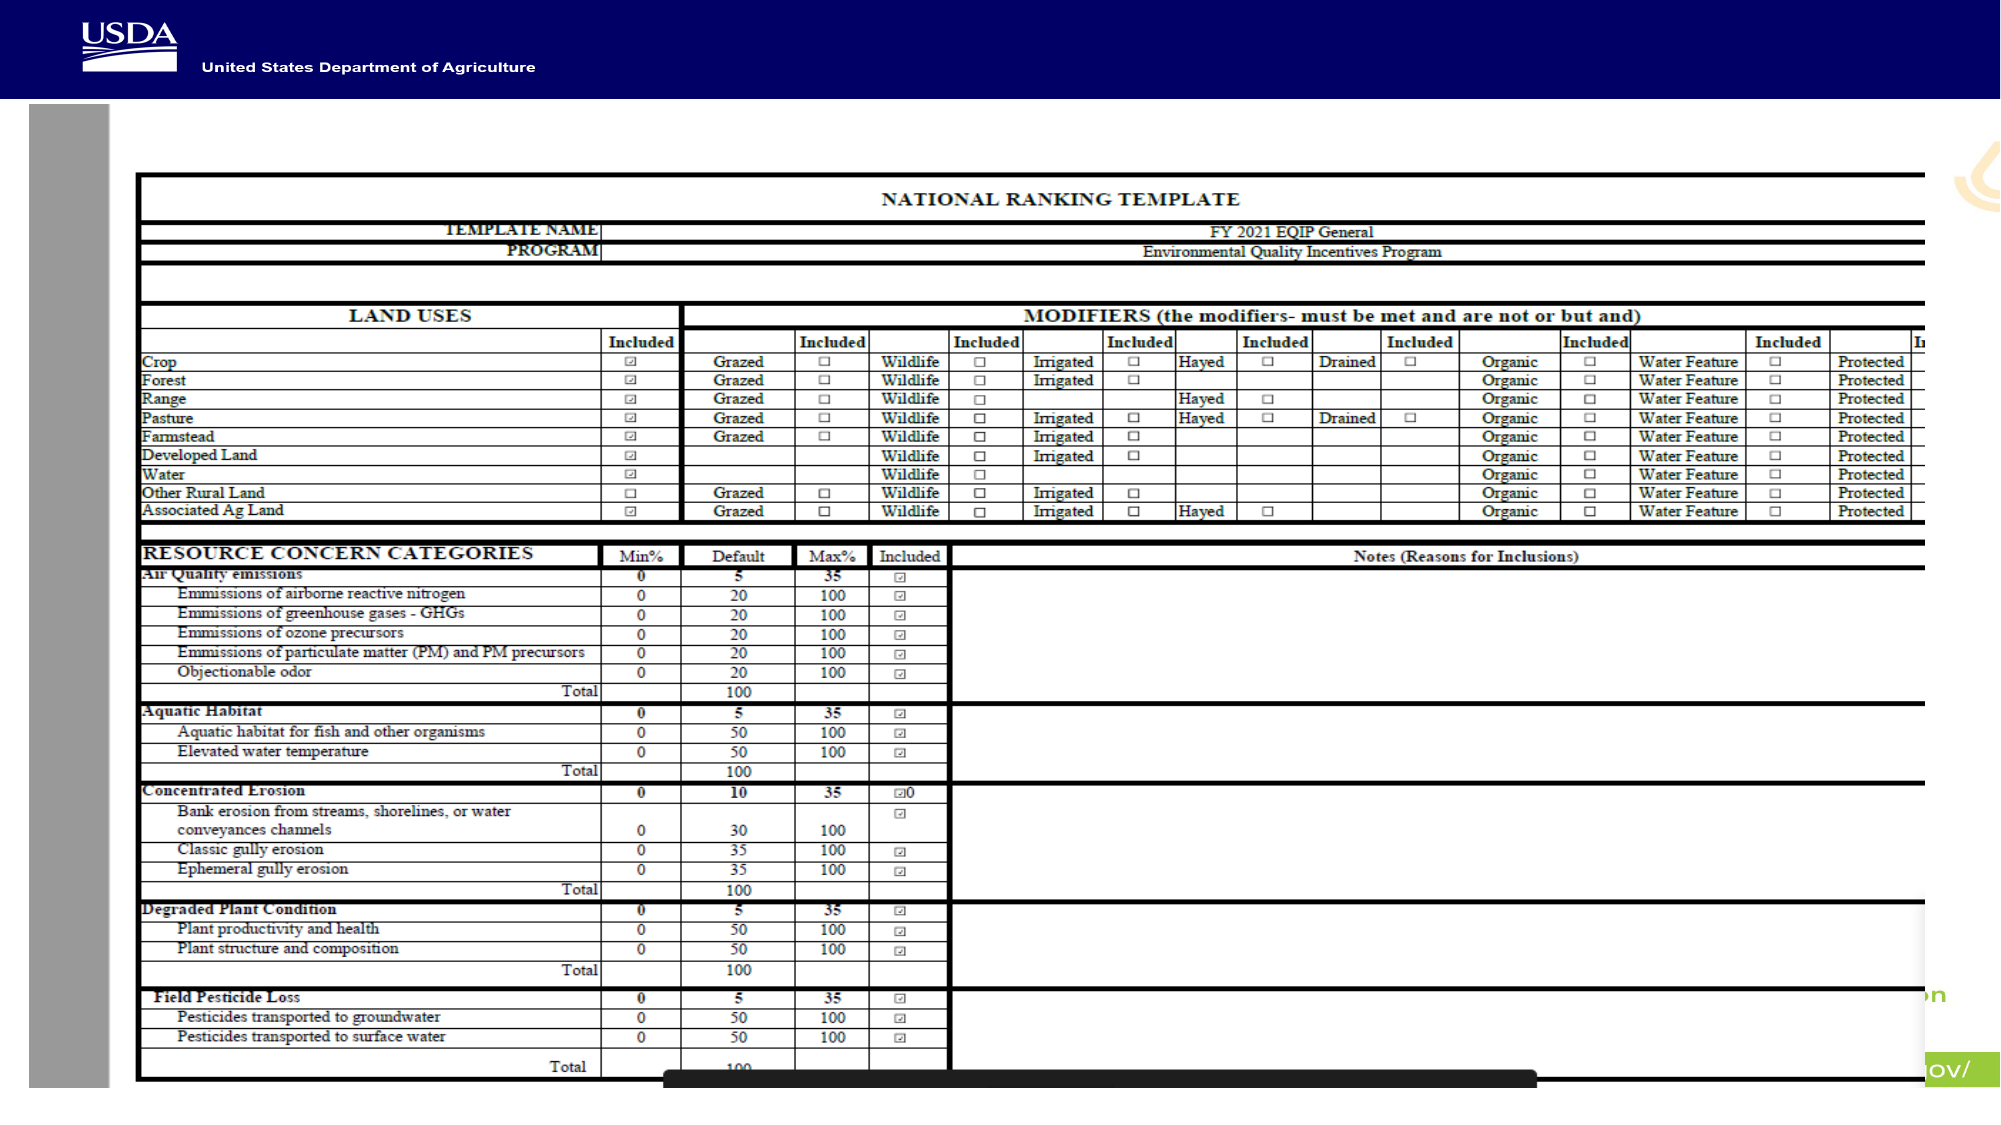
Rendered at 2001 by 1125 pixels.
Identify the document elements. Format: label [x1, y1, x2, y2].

picture [0, 0, 2001, 1125]
list [29, 103, 1926, 1089]
